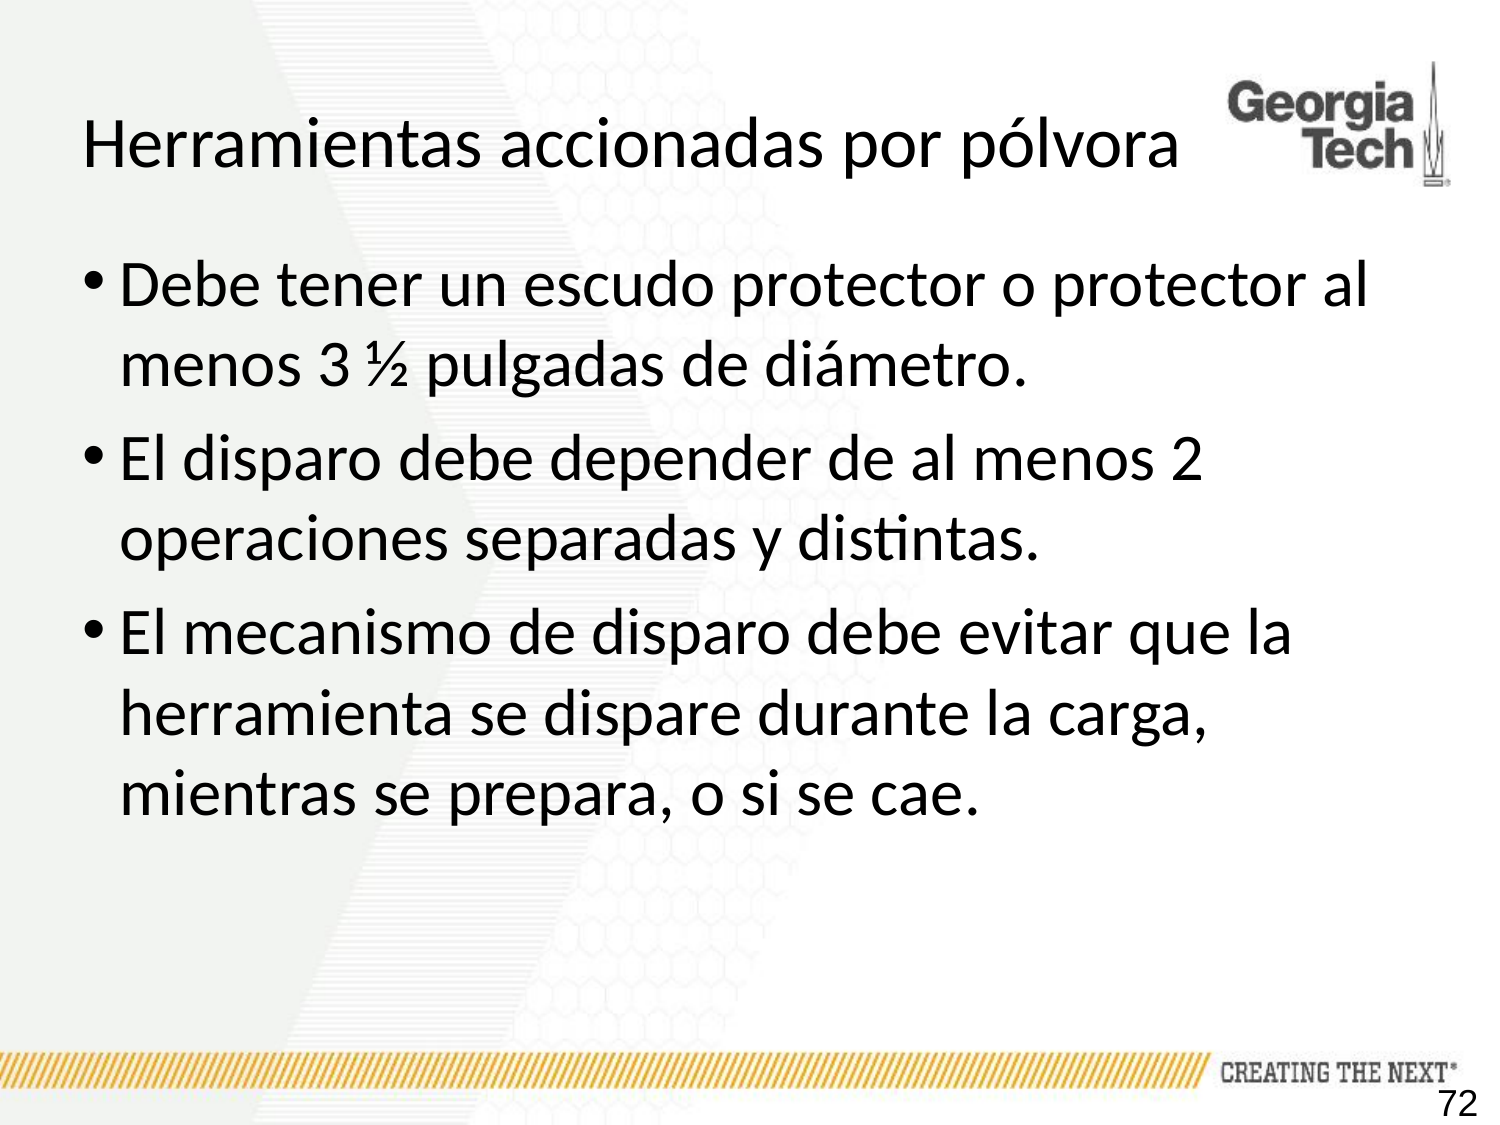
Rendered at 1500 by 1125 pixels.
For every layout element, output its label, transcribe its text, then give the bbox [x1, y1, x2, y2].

slide_number 72 [1429, 1070, 1489, 1125]
list Debe tener un escudo protector o protector al menos 3 ½ pulgadas de diámetro. El disparo debe depender de al menos 2 operaciones separadas y distintas. El mecanismo de disparo debe evitar que la herramienta se dispare durante la carga, mientras se prepara, o si se cae. [74, 231, 1457, 1012]
title Herramientas accionadas por pólvora [74, 44, 1201, 234]
picture [0, 0, 1500, 1125]
